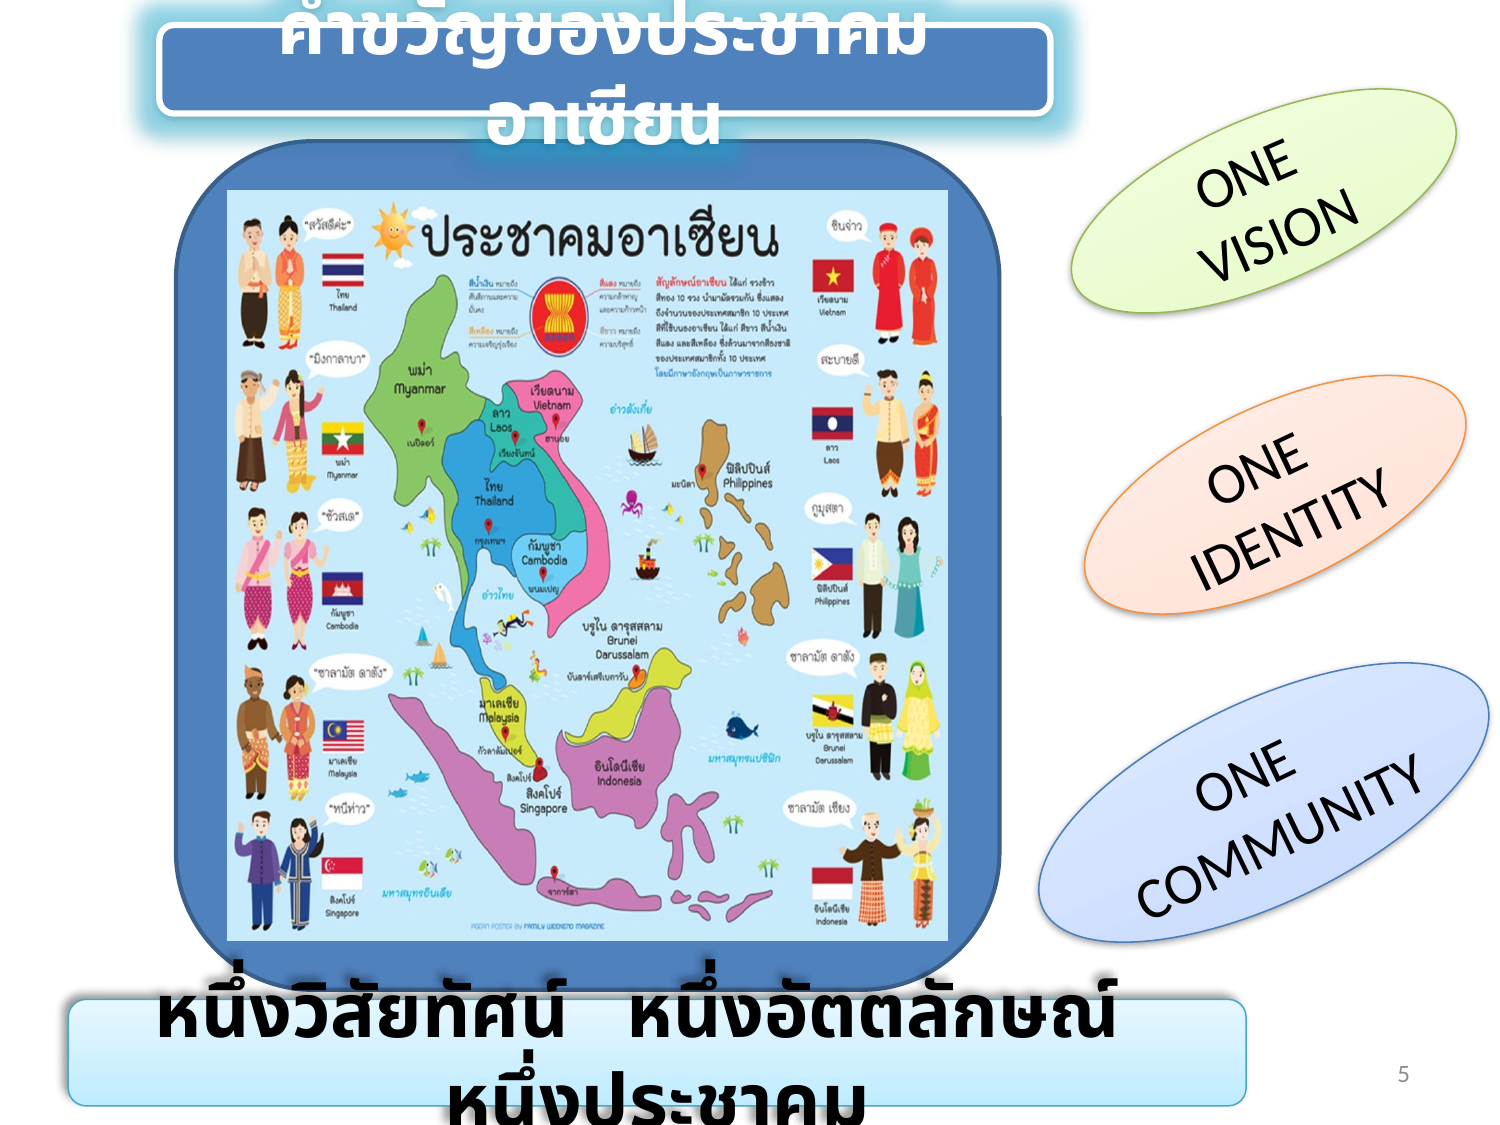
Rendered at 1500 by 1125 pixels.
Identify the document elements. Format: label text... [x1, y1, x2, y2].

picture [227, 189, 949, 941]
text_box คำขวัญของประชาคมอาเซียน [156, 21, 1054, 117]
text_box [173, 150, 1002, 988]
text_box ONE COMMUNITY [1038, 662, 1490, 943]
text_box ONE IDENTITY [1083, 374, 1467, 615]
slide_number 5 [1074, 1042, 1425, 1103]
text_box ONE VISION [1070, 88, 1457, 314]
text_box หนึ่งวิสัยทัศน์ หนึ่งอัตตลักษณ์ หนึ่งประชาคม [67, 998, 1247, 1107]
